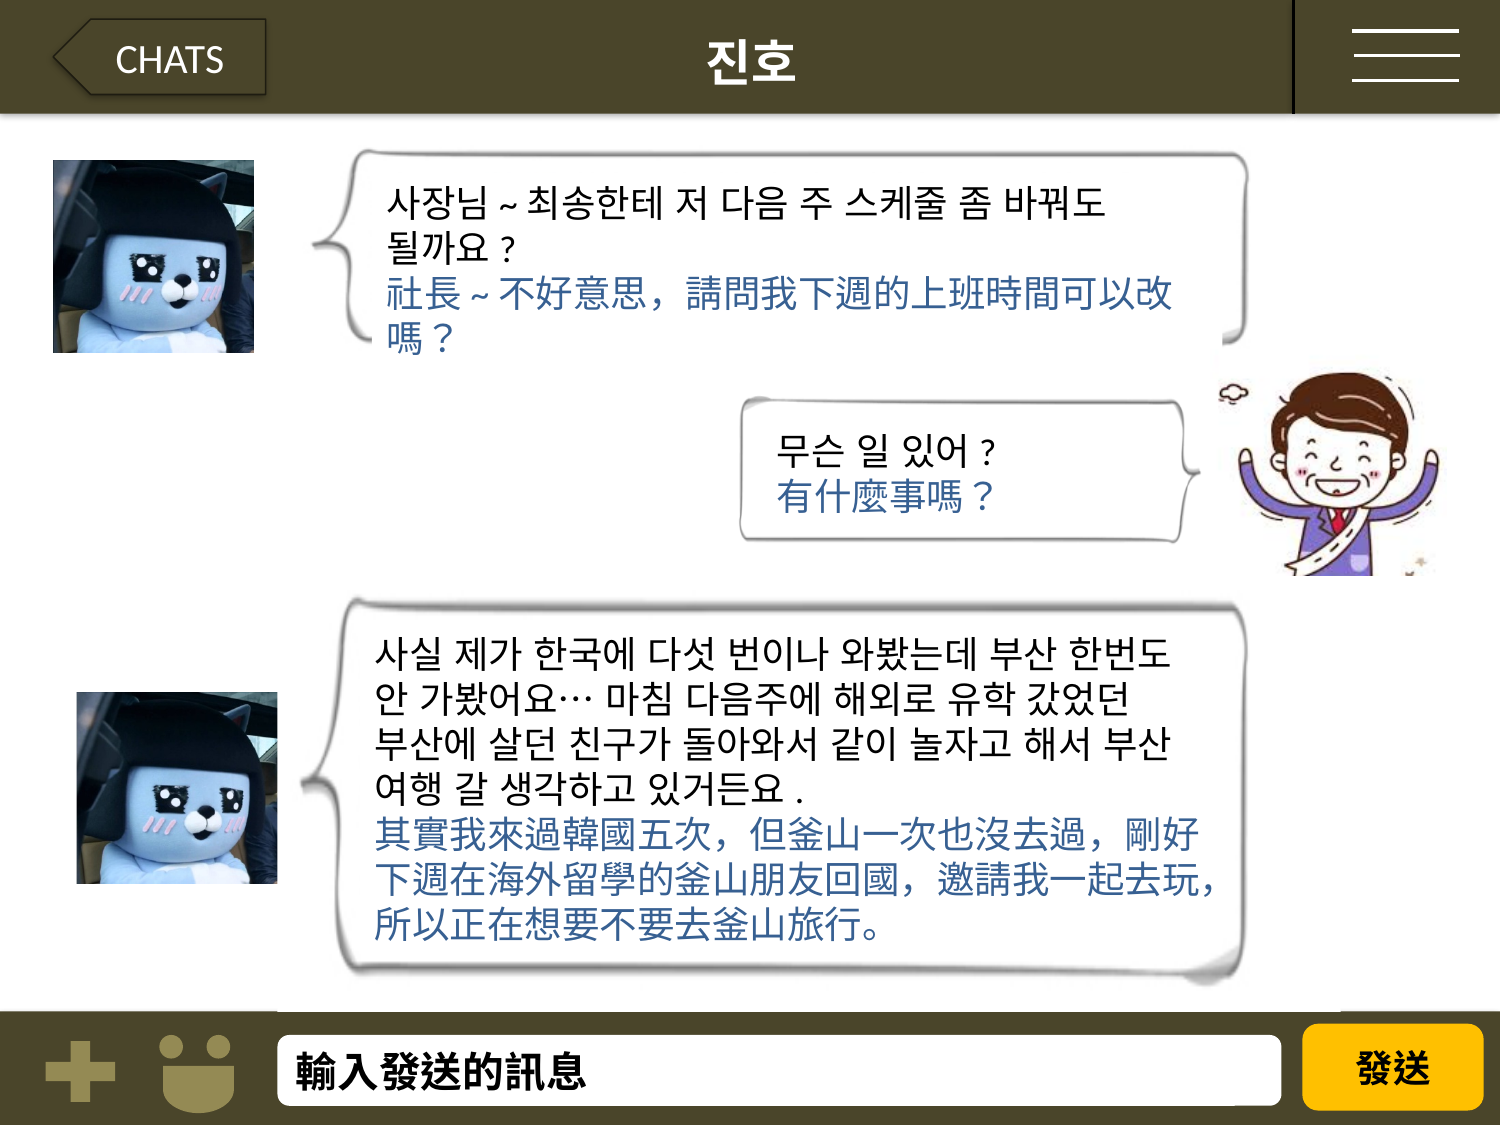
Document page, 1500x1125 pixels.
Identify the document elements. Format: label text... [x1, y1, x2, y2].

text_box [157, 1032, 186, 1061]
text_box [44, 1039, 117, 1104]
text_box [52, 18, 267, 96]
text_box [1295, 0, 1500, 114]
text_box [0, 1011, 1500, 1125]
picture [52, 160, 255, 353]
text_box CHATS [100, 24, 240, 90]
text_box [204, 1032, 233, 1061]
text_box 發送 [1302, 1023, 1484, 1111]
text_box 輸入發送的訊息 [275, 1032, 1284, 1108]
picture [76, 136, 1448, 1012]
text_box [160, 1063, 237, 1116]
text_box [0, 0, 1290, 114]
text_box 진호 [690, 24, 845, 100]
